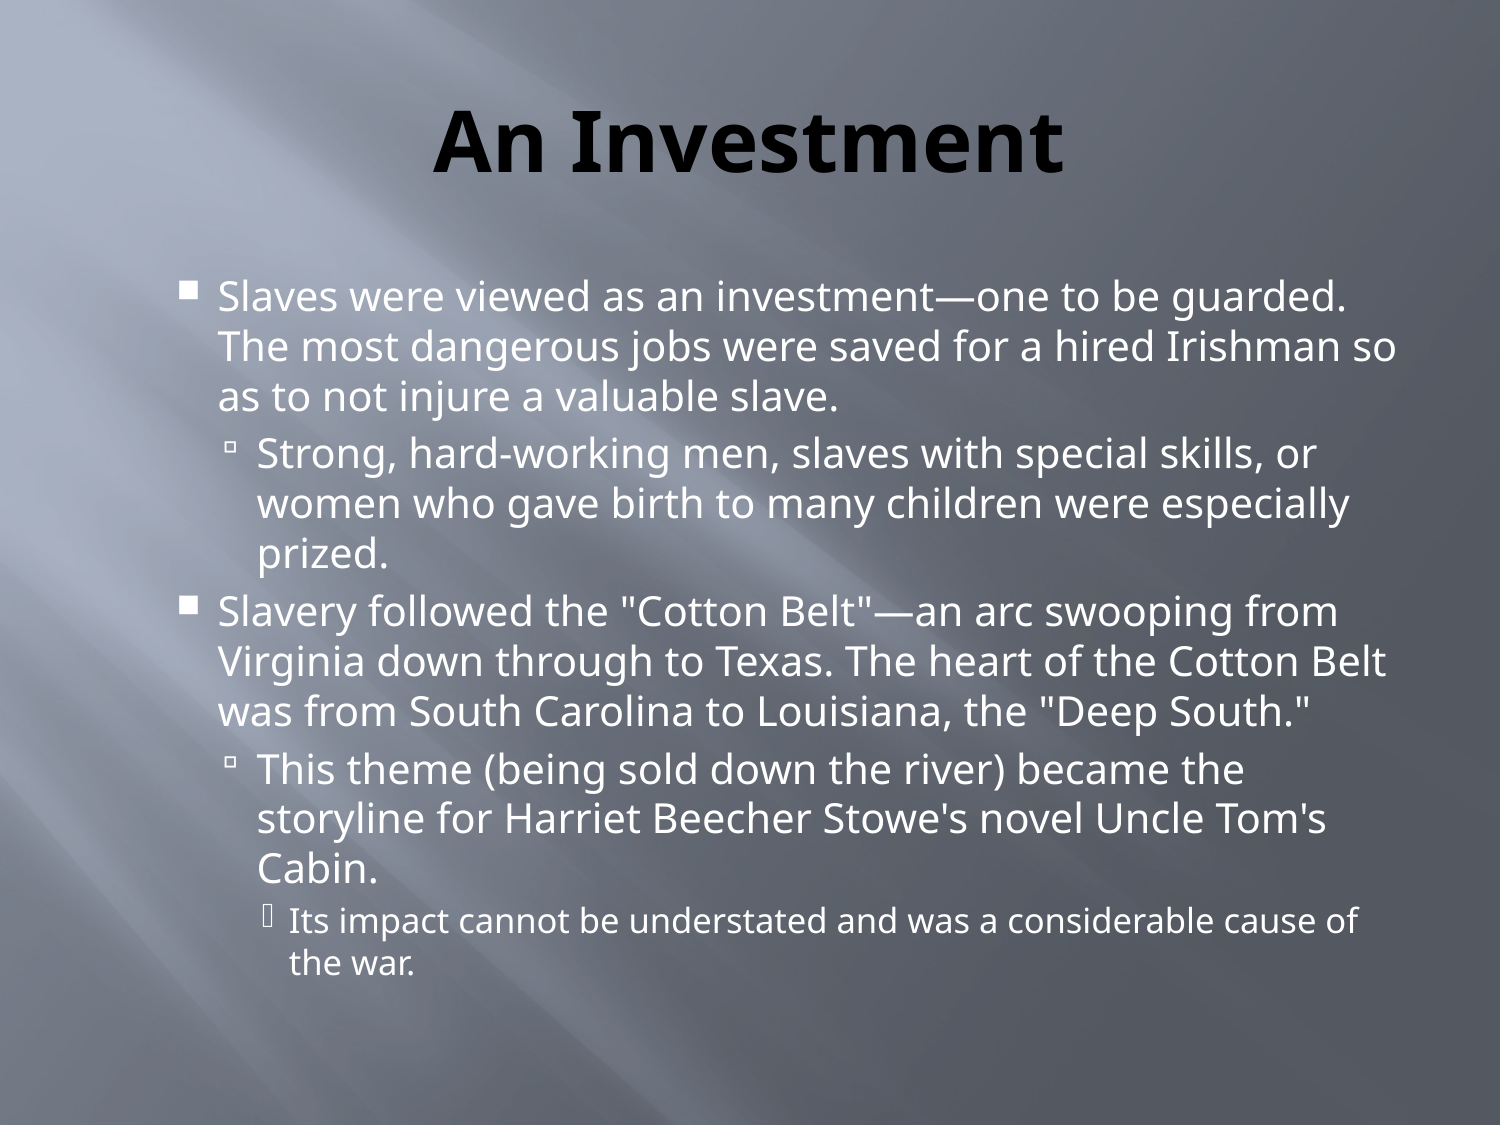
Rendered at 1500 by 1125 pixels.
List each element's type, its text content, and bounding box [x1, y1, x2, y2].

list Slaves were viewed as an investment—one to be guarded. The most dangerous jobs were saved for a hired Irishman so as to not injure a valuable slave. Strong, hard-working men, slaves with special skills, or women who gave birth to many children were especially prized. Slavery followed the "Cotton Belt"—an arc swooping from Virginia down through to Texas. The heart of the Cotton Belt was from South Carolina to Louisiana, the "Deep South." This theme (being sold down the river) became the storyline for Harriet Beecher Stowe's novel Uncle Tom's Cabin. Its impact cannot be understated and was a considerable cause of the war. [75, 262, 1425, 1035]
title An Investment [75, 45, 1425, 233]
